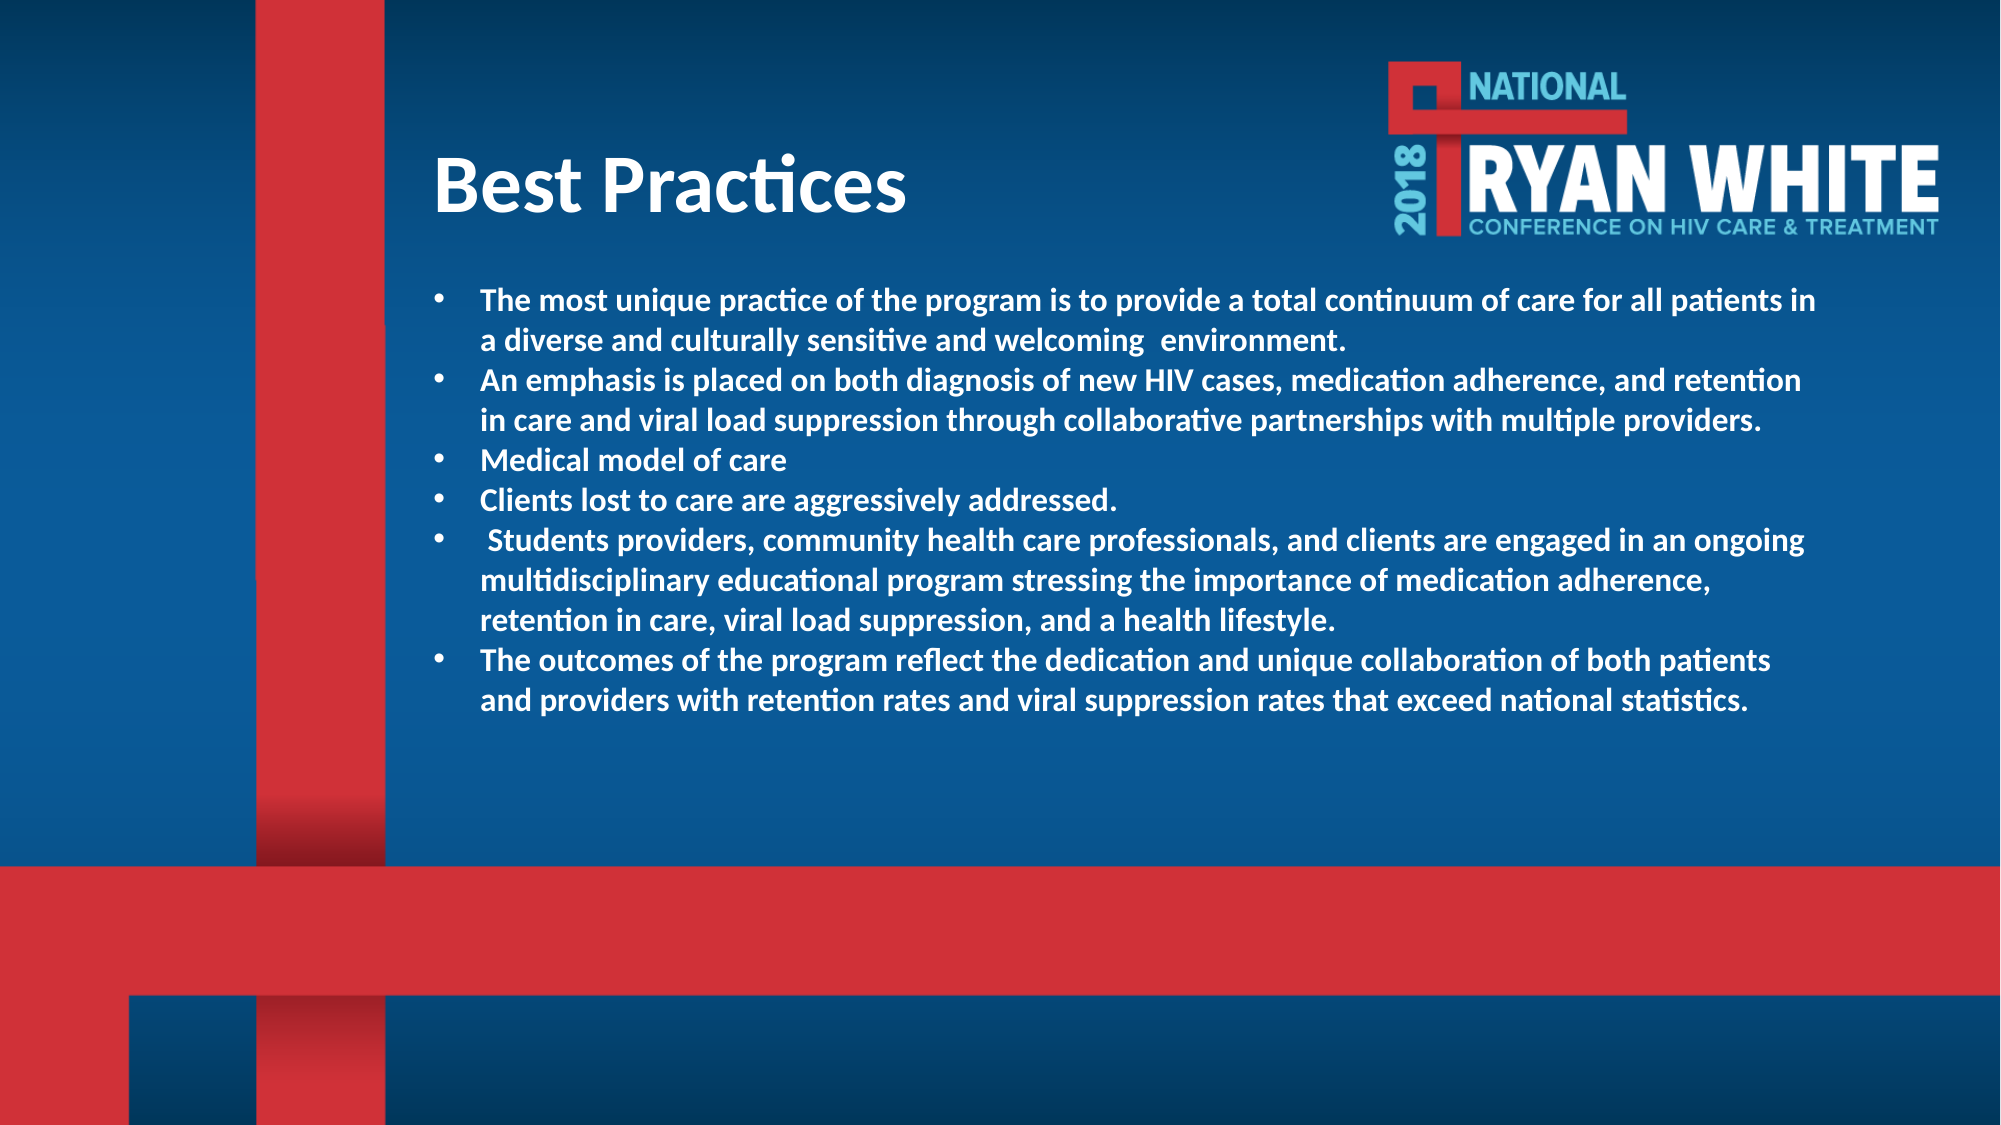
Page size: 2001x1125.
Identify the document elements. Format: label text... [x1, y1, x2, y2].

title Best Practices [418, 117, 1905, 254]
picture [0, 0, 2001, 1125]
text_box The most unique practice of the program is to provide a total continuum of care for all patients in a diverse and culturally sensitive and welcoming environment. An emphasis is placed on both diagnosis of new HIV cases, medication adherence, and retention in care and viral load suppression through collaborative partnerships with multiple providers. Medical model of care Clients lost to care are aggressively addressed. Students providers, community health care professionals, and clients are engaged in an ongoing multidisciplinary educational program stressing the importance of medication adherence, retention in care, viral load suppression, and a health lifestyle. The outcomes of the program reflect the dedication and unique collaboration of both patients and providers with retention rates and viral suppression rates that exceed national statistics. [418, 271, 1846, 771]
